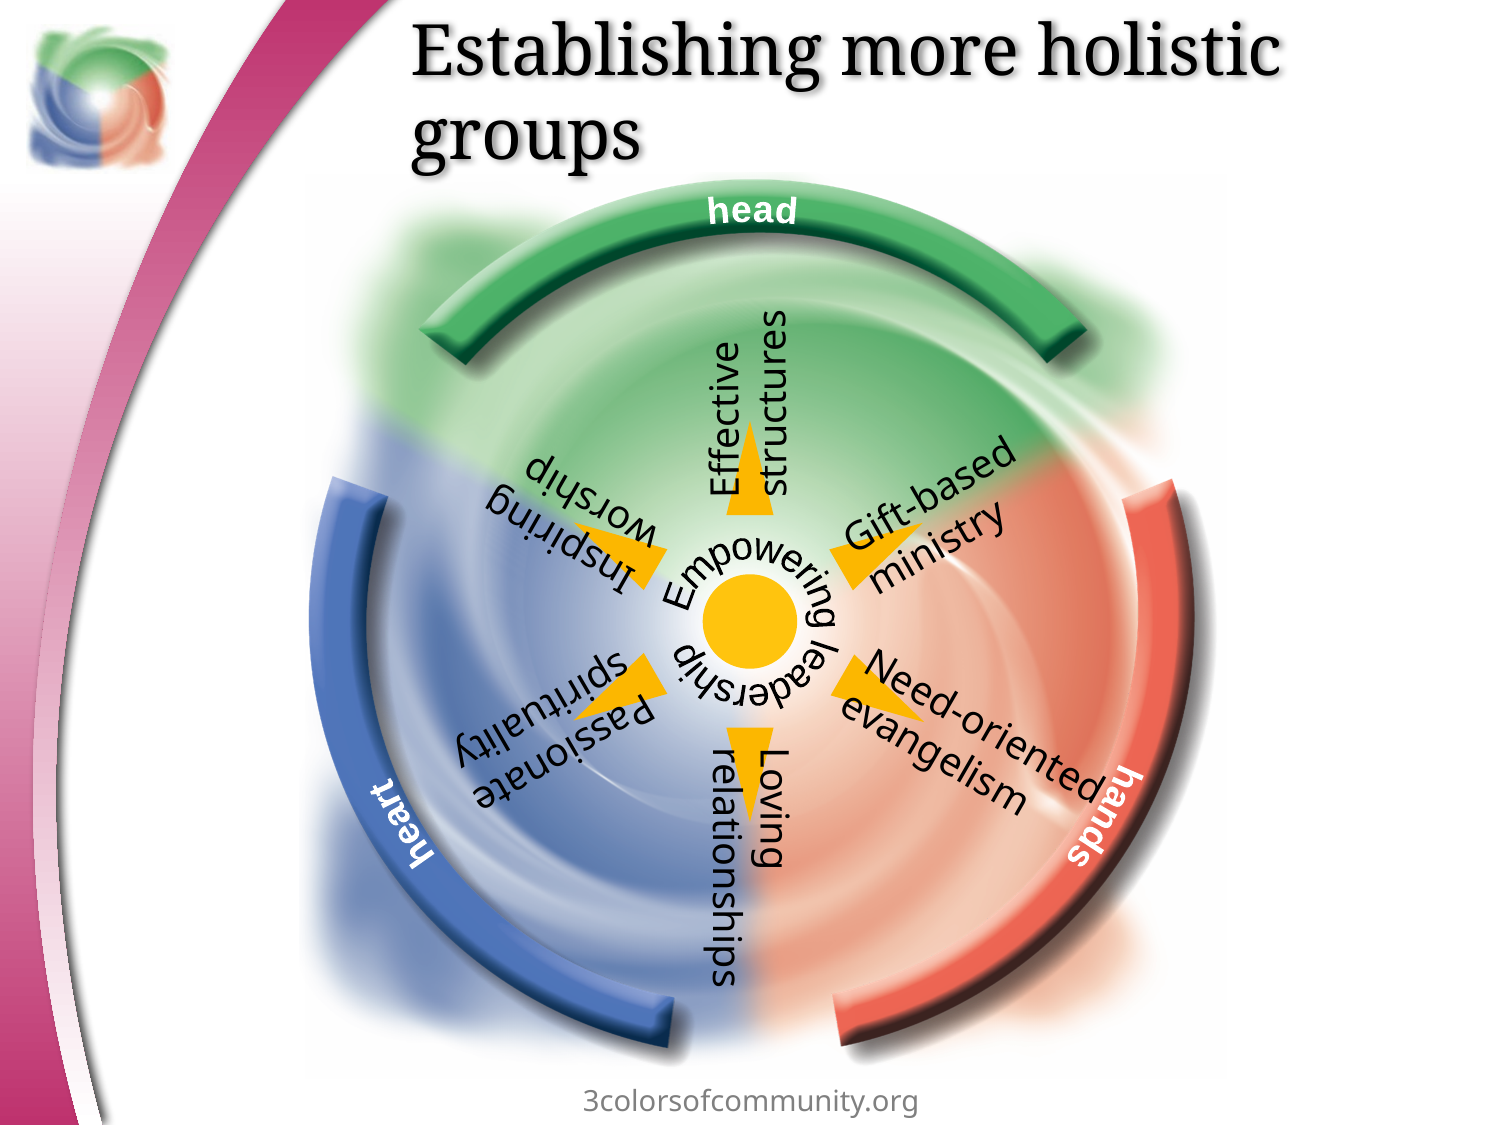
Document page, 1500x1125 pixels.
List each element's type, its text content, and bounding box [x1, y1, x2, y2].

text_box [384, 224, 1127, 1022]
title Establishing more holistic groups [395, 0, 1500, 179]
picture [26, 24, 175, 174]
footer 3colorsofcommunity.org [513, 1105, 989, 1125]
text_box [290, 170, 1244, 1098]
